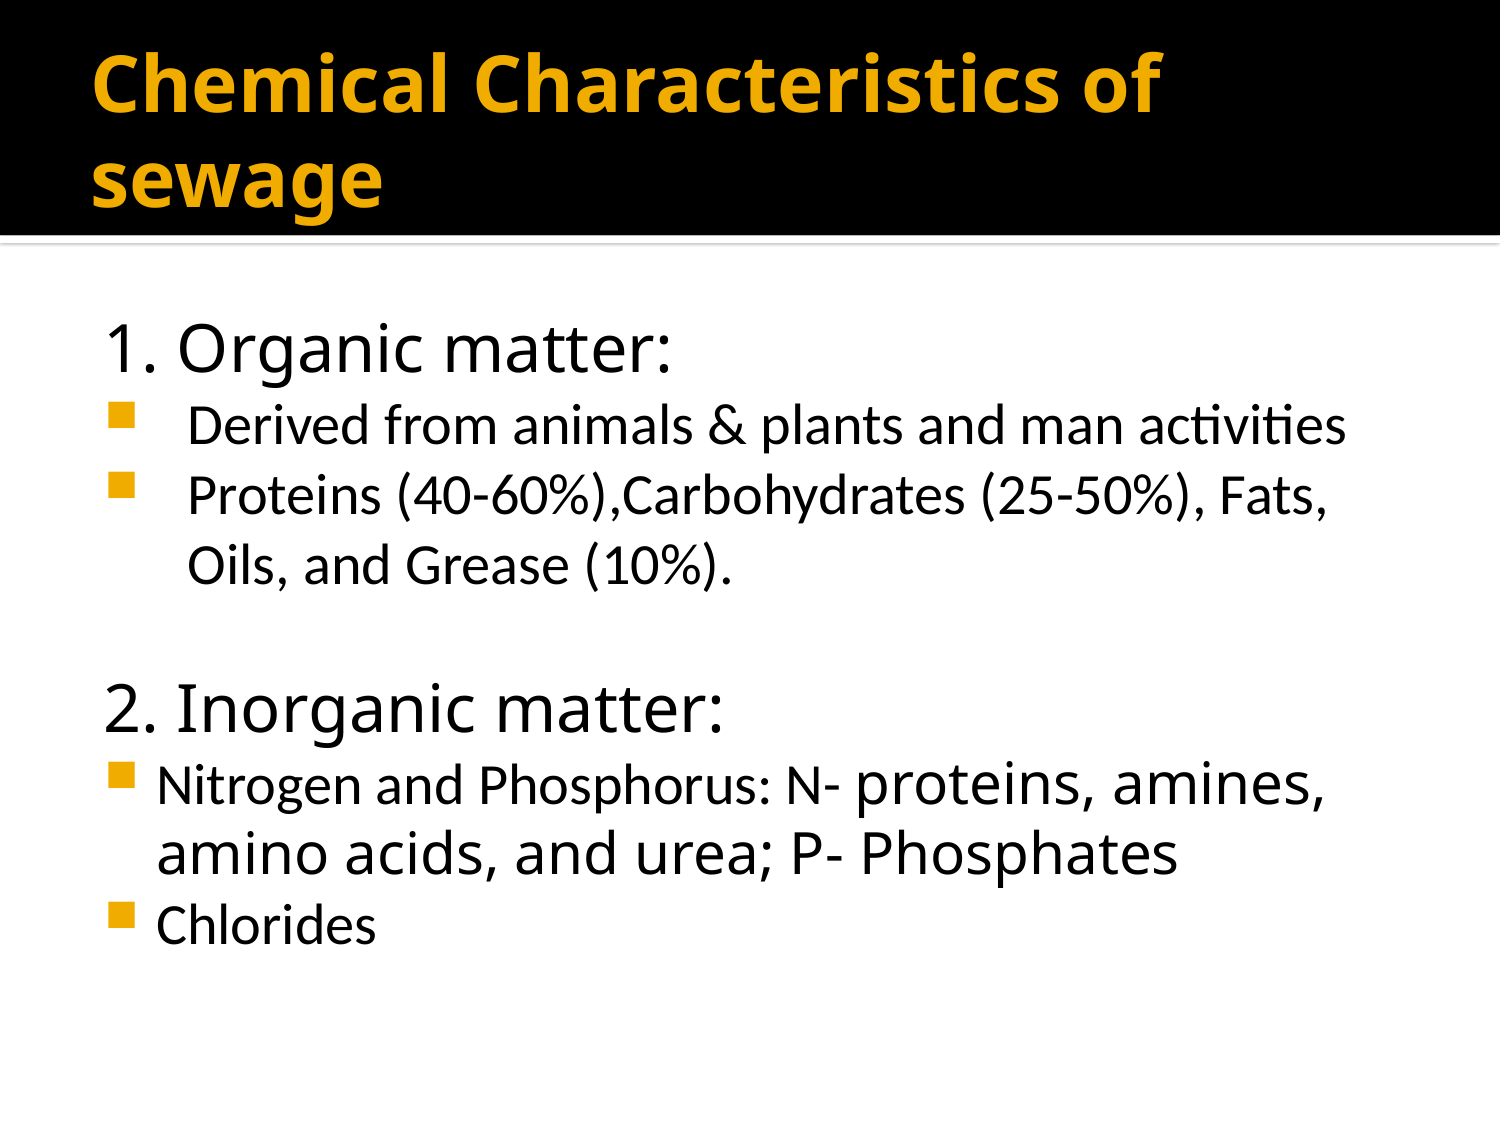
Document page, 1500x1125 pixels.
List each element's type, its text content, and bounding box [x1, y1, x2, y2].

title Chemical Characteristics of sewage [75, 25, 1425, 231]
list 1. Organic matter: Derived from animals & plants and man activities Proteins (40-60%),Carbohydrates (25-50%), Fats, Oils, and Grease (10%). 2. Inorganic matter: Nitrogen and Phosphorus: N- proteins, amines, amino acids, and urea; P- Phosphates Chlorides [75, 291, 1425, 1050]
